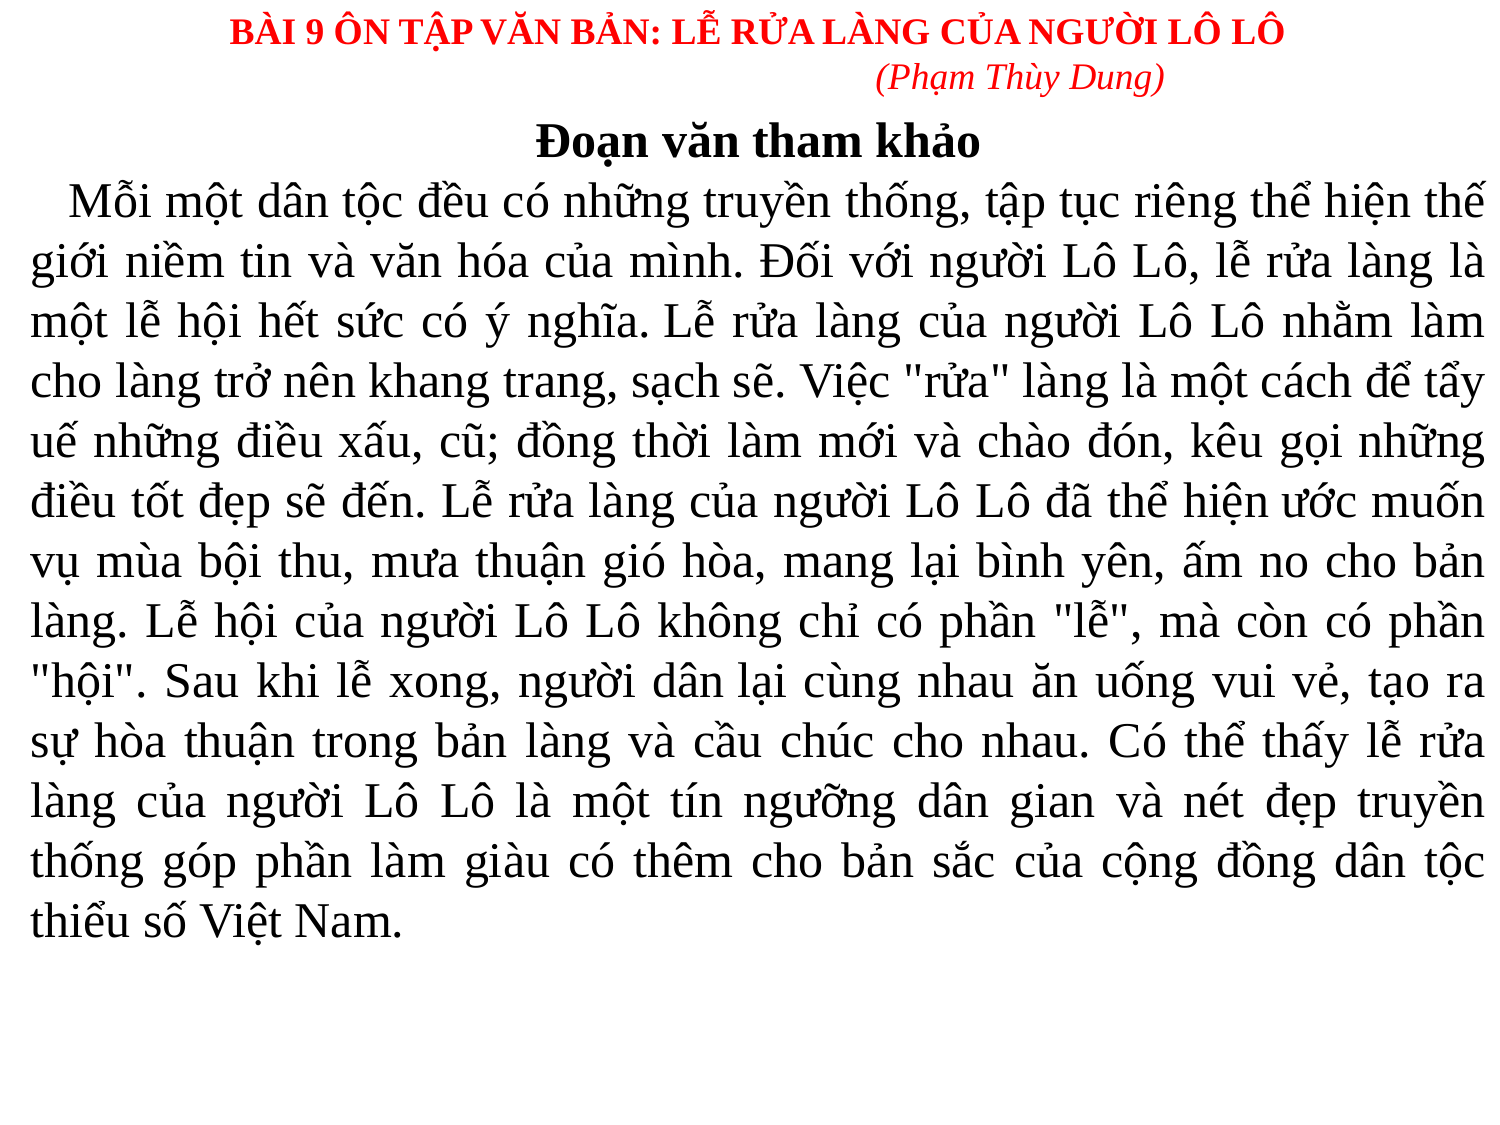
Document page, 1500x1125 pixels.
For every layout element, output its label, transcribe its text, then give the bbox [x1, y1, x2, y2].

text_box BÀI 9 ÔN TẬP VĂN BẢN: LỄ RỬA LÀNG CỦA NGƯỜI LÔ LÔ (Phạm Thùy Dung) [14, 0, 1500, 150]
text_box Đoạn văn tham khảo Mỗi một dân tộc đều có những truyền thống, tập tục riêng thể hiện thế giới niềm tin và văn hóa của mình. Đối với người Lô Lô, lễ rửa làng là một lễ hội hết sức có ý nghĩa. Lễ rửa làng của người Lô Lô nhằm làm cho làng trở nên khang trang, sạch sẽ. Việc "rửa" làng là một cách để tẩy uế những điều xấu, cũ; đồng thời làm mới và chào đón, kêu gọi những điều tốt đẹp sẽ đến. Lễ rửa làng của người Lô Lô đã thể hiện ước muốn vụ mùa bội thu, mưa thuận gió hòa, mang lại bình yên, ấm no cho bản làng. Lễ hội của người Lô Lô không chỉ có phần "lễ", mà còn có phần "hội". Sau khi lễ xong, người dân lại cùng nhau ăn uống vui vẻ, tạo ra sự hòa thuận trong bản làng và cầu chúc cho nhau. Có thể thấy lễ rửa làng của người Lô Lô là một tín ngưỡng dân gian và nét đẹp truyền thống góp phần làm giàu có thêm cho bản sắc của cộng đồng dân tộc thiểu số Việt Nam. [15, 99, 1500, 1085]
